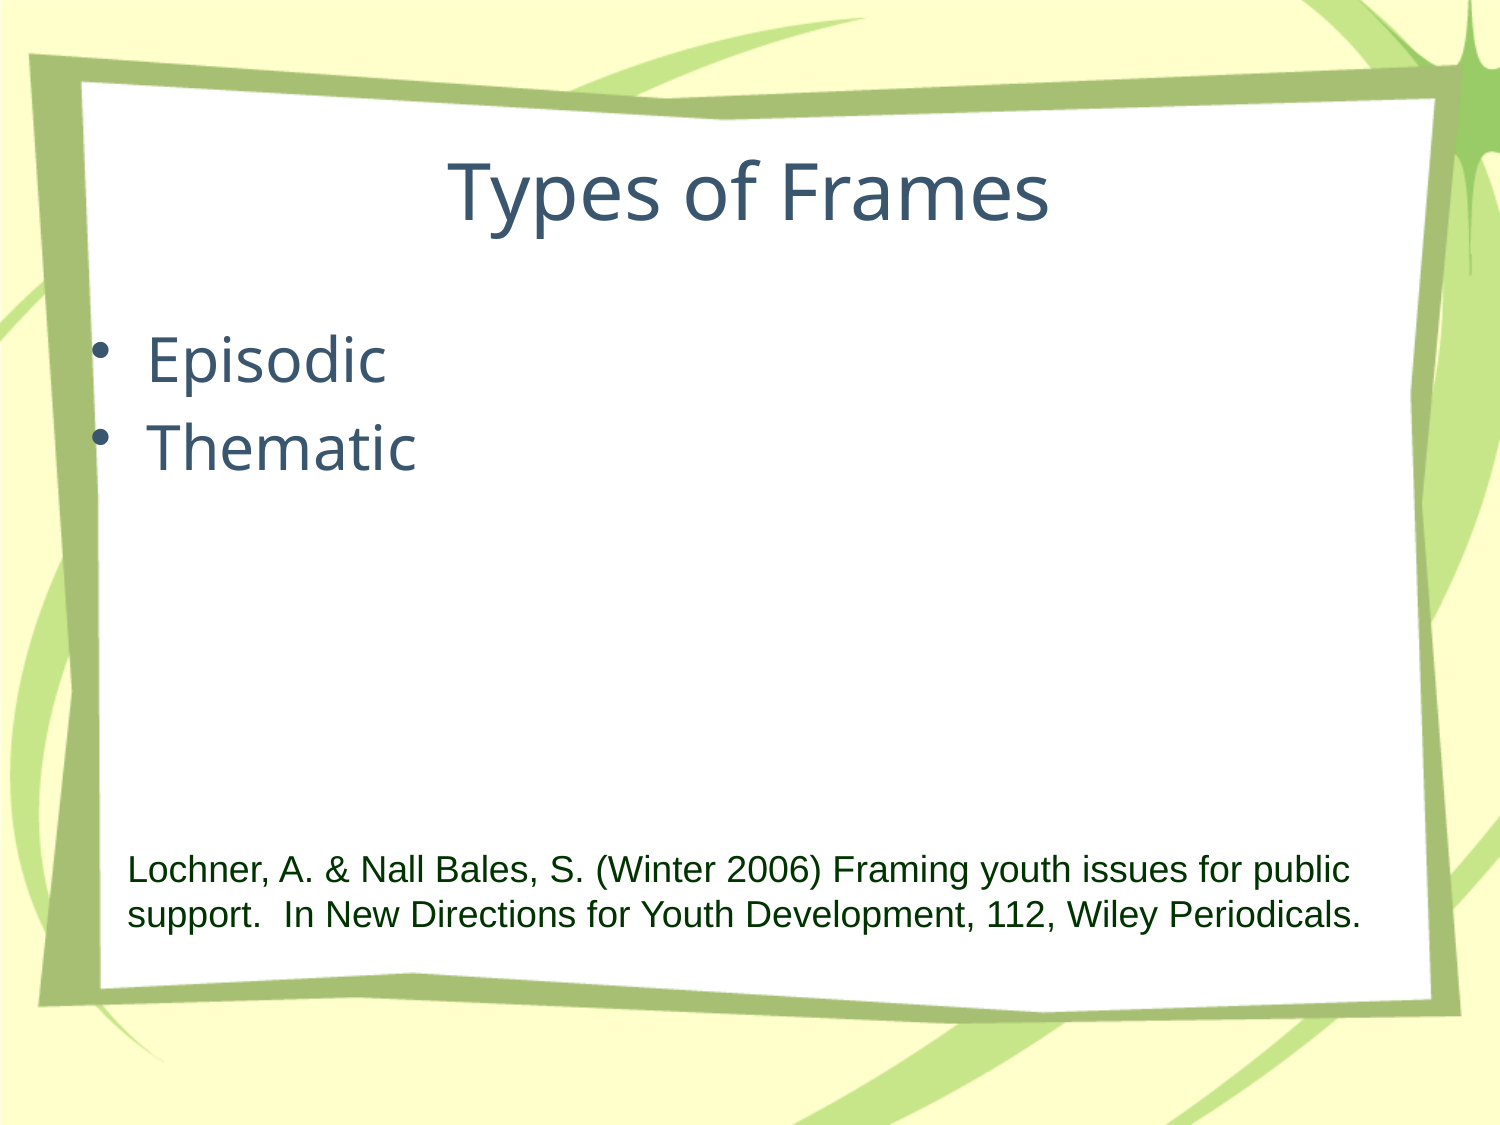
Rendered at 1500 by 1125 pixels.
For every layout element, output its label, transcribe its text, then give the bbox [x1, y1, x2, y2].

text_box Lochner, A. & Nall Bales, S. (Winter 2006) Framing youth issues for public support. In New Directions for Youth Development, 112, Wiley Periodicals. [112, 837, 1425, 943]
picture [0, 0, 1500, 1125]
list Episodic Thematic [75, 312, 1425, 950]
title Types of Frames [75, 95, 1425, 283]
